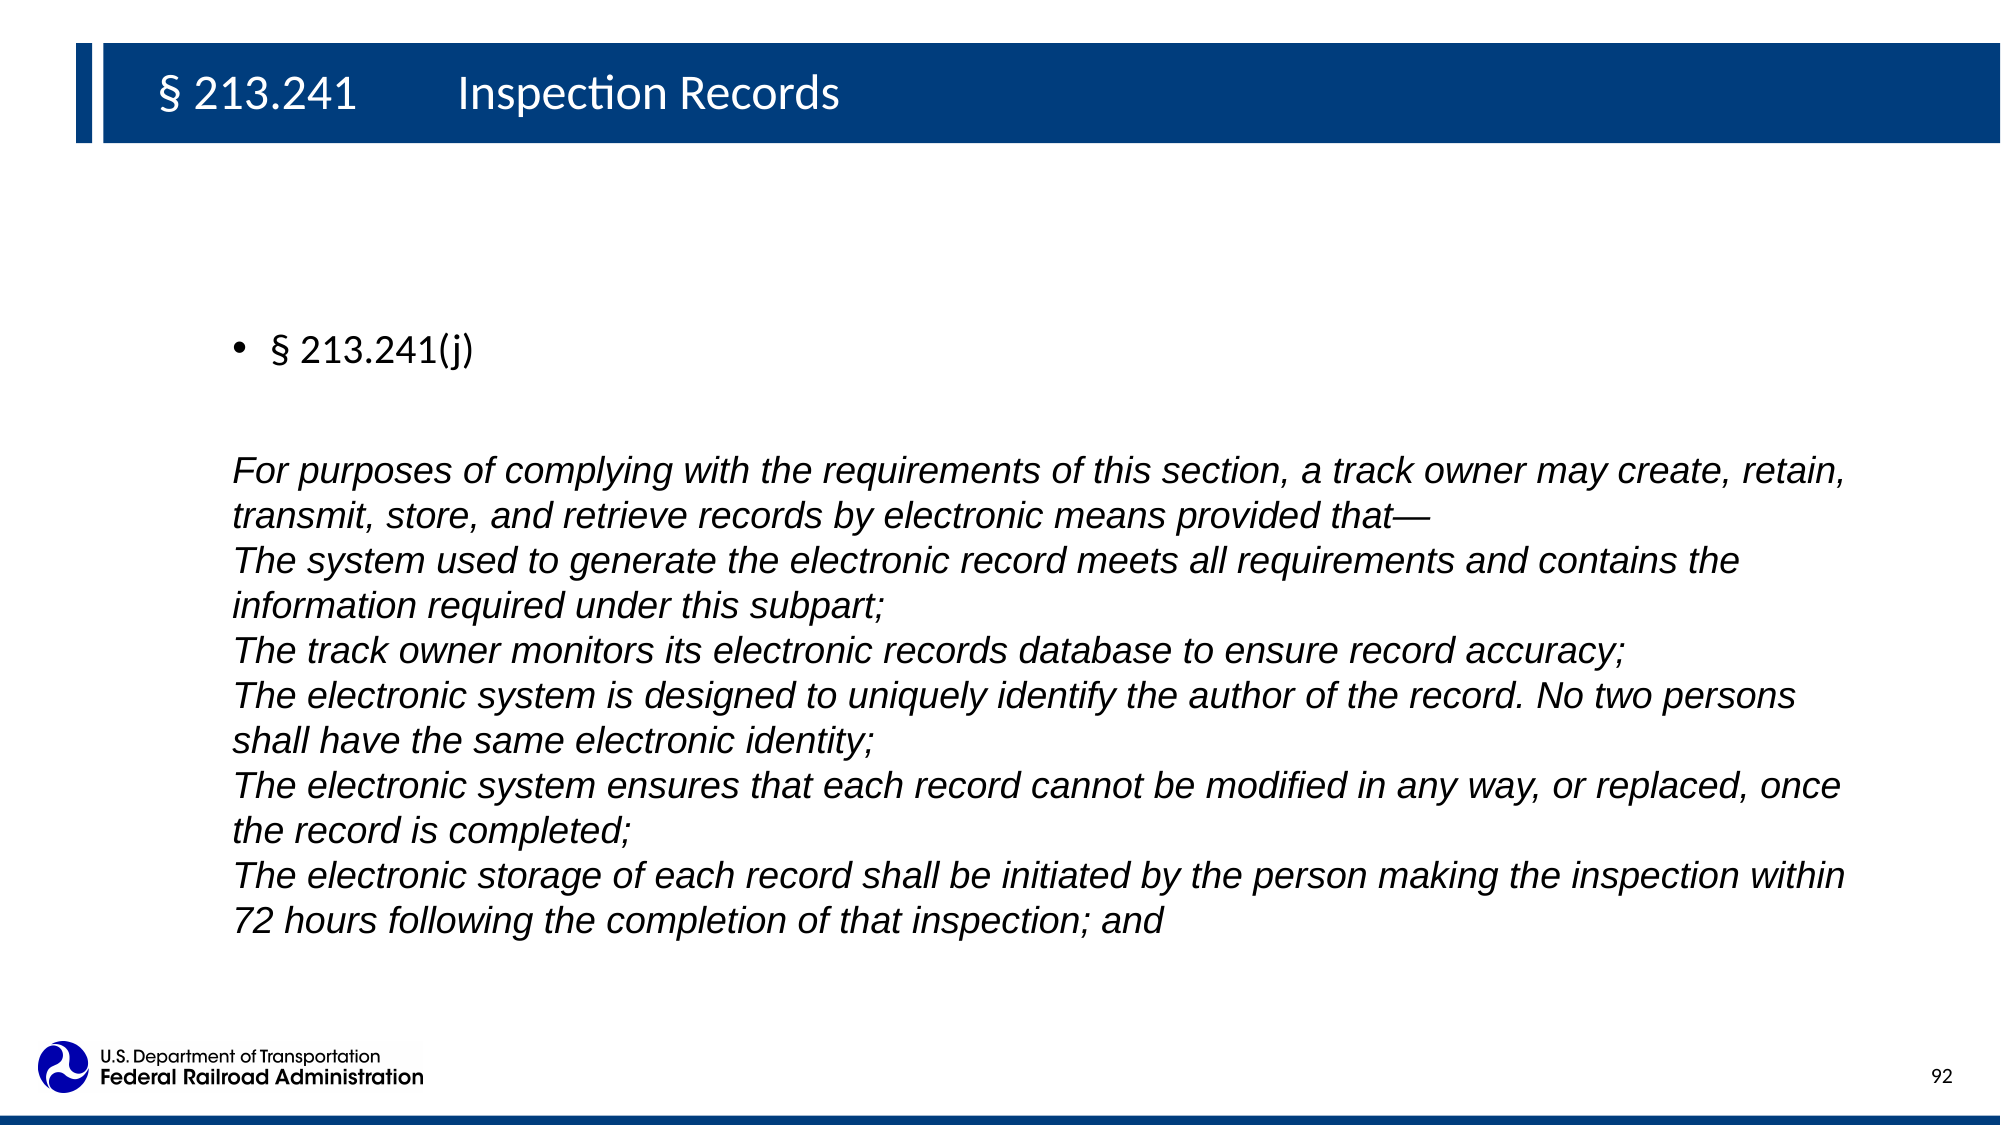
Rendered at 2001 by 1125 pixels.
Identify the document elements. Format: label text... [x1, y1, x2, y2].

list § 213.241(j) For purposes of complying with the requirements of this section, a track owner may create, retain, transmit, store, and retrieve records by electronic means provided that— The system used to generate the electronic record meets all requirements and contains the information required under this subpart; The track owner monitors its electronic records database to ensure record accuracy; The electronic system is designed to uniquely identify the author of the record. No two persons shall have the same electronic identity; The electronic system ensures that each record cannot be modified in any way, or replaced, once the record is completed; The electronic storage of each record shall be initiated by the person making the inspection within 72 hours following the completion of that inspection; and [142, 179, 1881, 1020]
list § 213.241 Inspection Records [142, 58, 1897, 144]
picture [38, 1041, 423, 1093]
